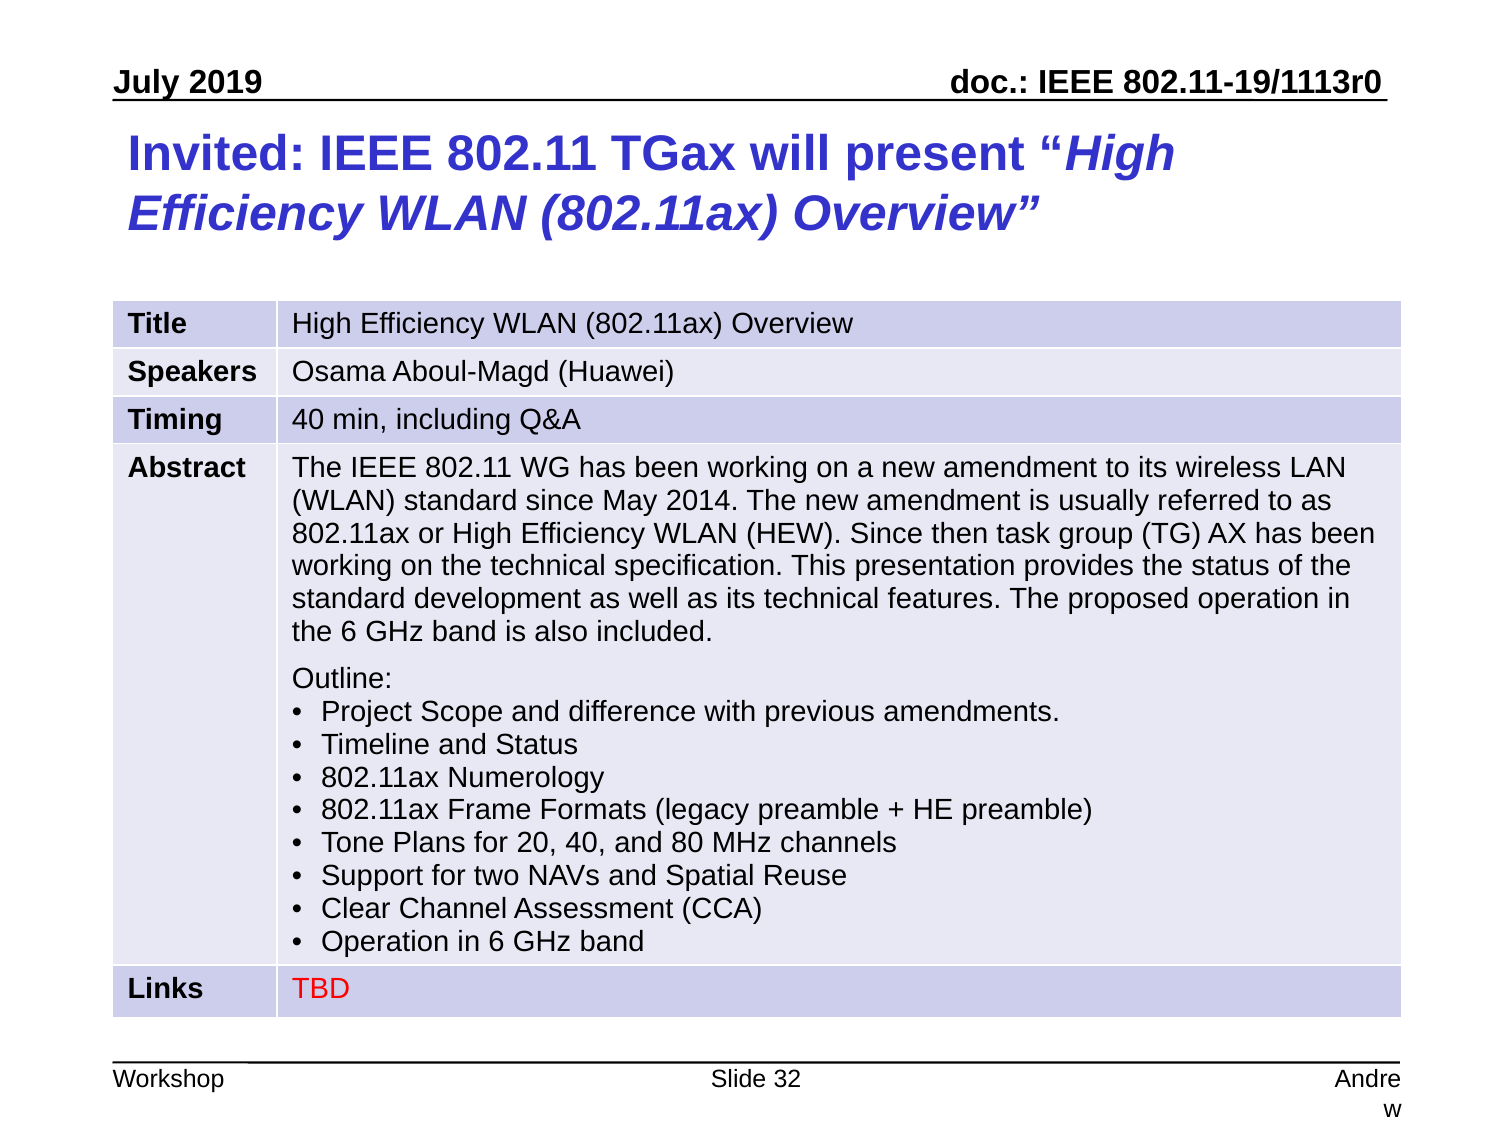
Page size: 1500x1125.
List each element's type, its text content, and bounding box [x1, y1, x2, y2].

title Invited: IEEE 802.11 TGax will present “High Efficiency WLAN (802.11ax) Overview” [112, 112, 1388, 288]
table_cell The IEEE 802.11 WG has been working on a new amendment to its wireless LAN (WLAN) standard since May 2014. The new amendment is usually referred to as 802.11ax or High Efficiency WLAN (HEW). Since then task group (TG) AX has been working on the technical specification. This presentation provides the status of the standard development as well as its technical features. The proposed operation in the 6 GHz band is also included. Outline: • Project Scope and difference with previous amendments. • Timeline and Status • 802.11ax Numerology • 802.11ax Frame Formats (legacy preamble + HE preamble) • Tone Plans for 20, 40, and 80 MHz channels • Support for two NAVs and Spatial Reuse • Clear Channel Assessment (CCA) • Operation in 6 GHz band [278, 444, 1401, 964]
table_header Title [113, 301, 276, 347]
footer Andrew Myles, Cisco [1320, 1061, 1402, 1093]
table_cell Speakers [113, 349, 276, 395]
table_header High Efficiency WLAN (802.11ax) Overview [278, 301, 1401, 347]
table_cell Osama Aboul-Magd (Huawei) [278, 349, 1401, 395]
table_cell Timing [113, 397, 276, 443]
table_cell TBD [278, 966, 1401, 1017]
table_cell Links [113, 966, 276, 1017]
table_cell Abstract [113, 444, 276, 964]
table_cell 40 min, including Q&A [278, 397, 1401, 443]
slide_number Slide 32 [709, 1061, 803, 1093]
